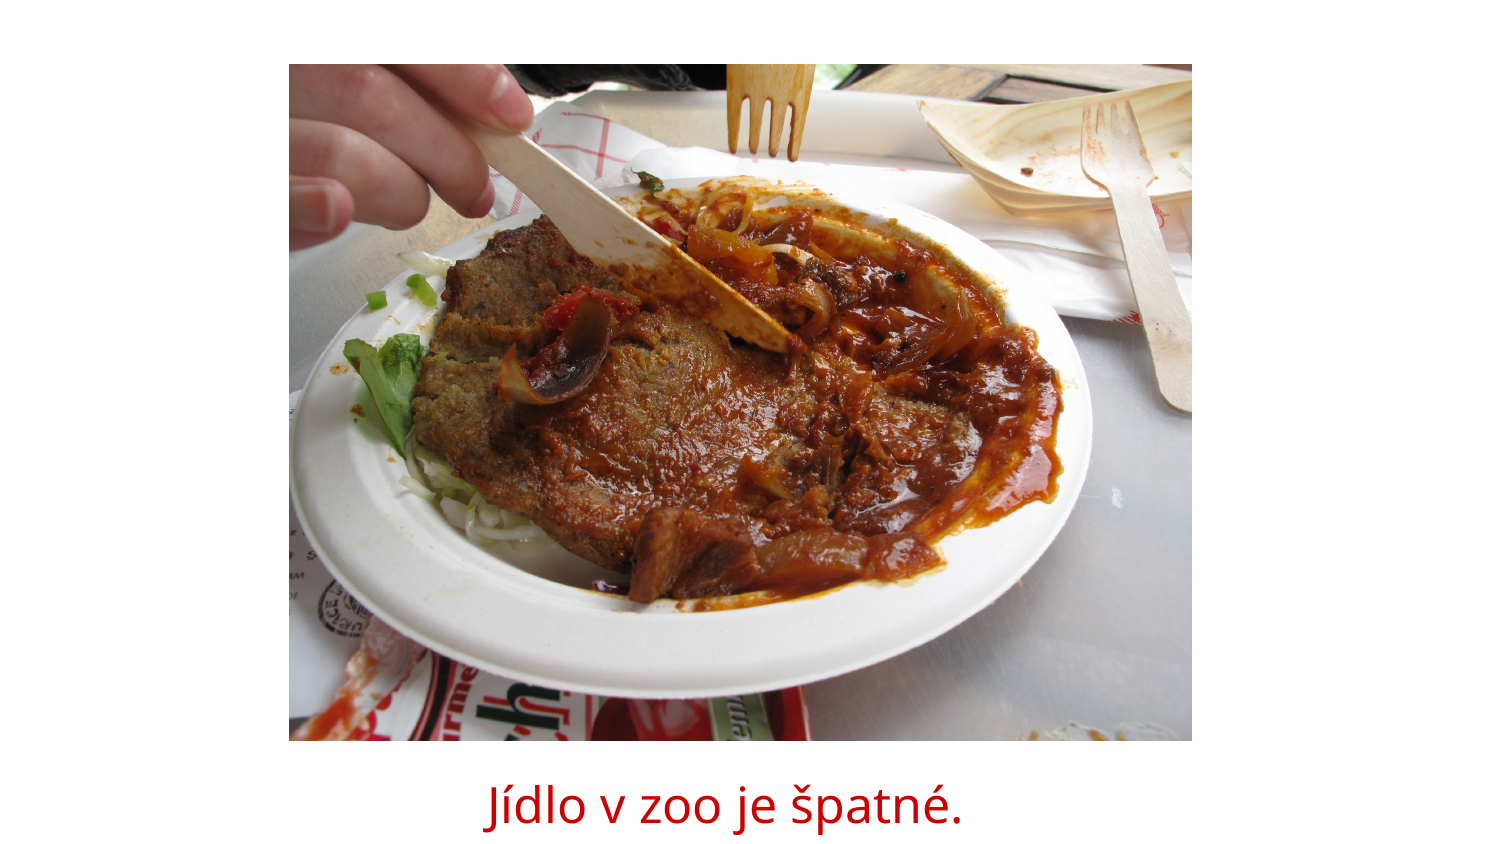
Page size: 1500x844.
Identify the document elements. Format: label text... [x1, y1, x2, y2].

picture [289, 63, 1192, 741]
text_box Jídlo v zoo je špatné. [368, 749, 1211, 817]
